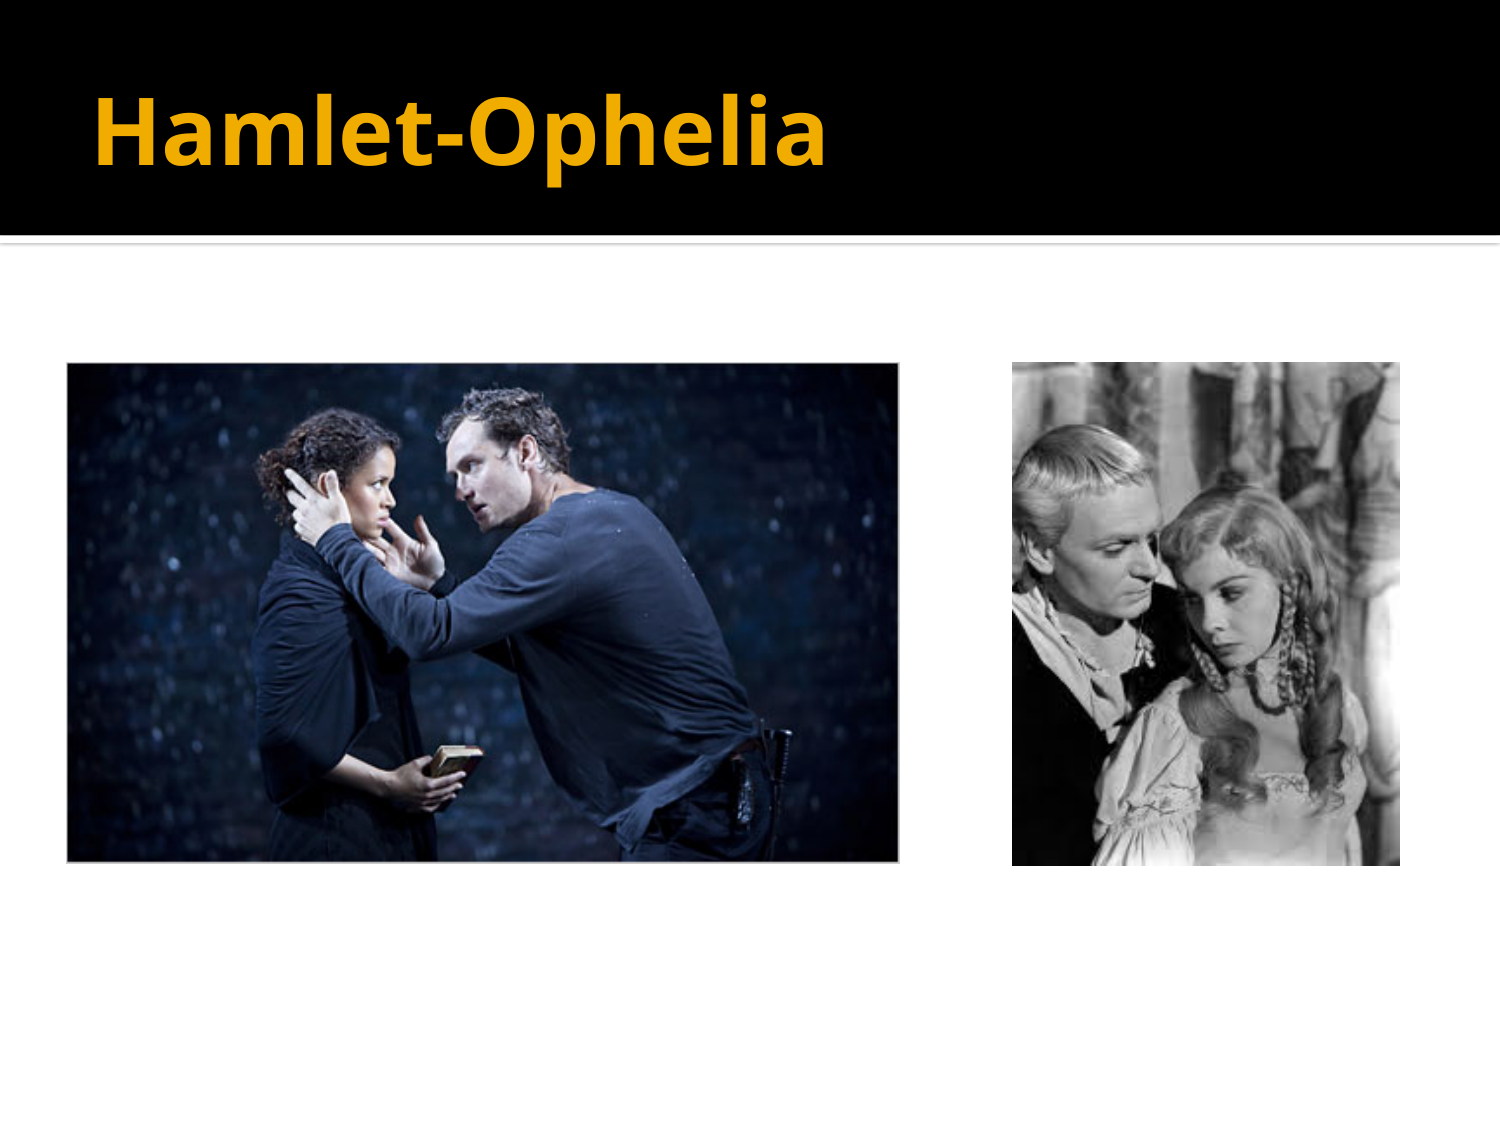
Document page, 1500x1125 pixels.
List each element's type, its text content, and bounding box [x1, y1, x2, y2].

title Hamlet-Ophelia [75, 25, 1425, 231]
picture [1012, 362, 1400, 867]
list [66, 362, 900, 865]
